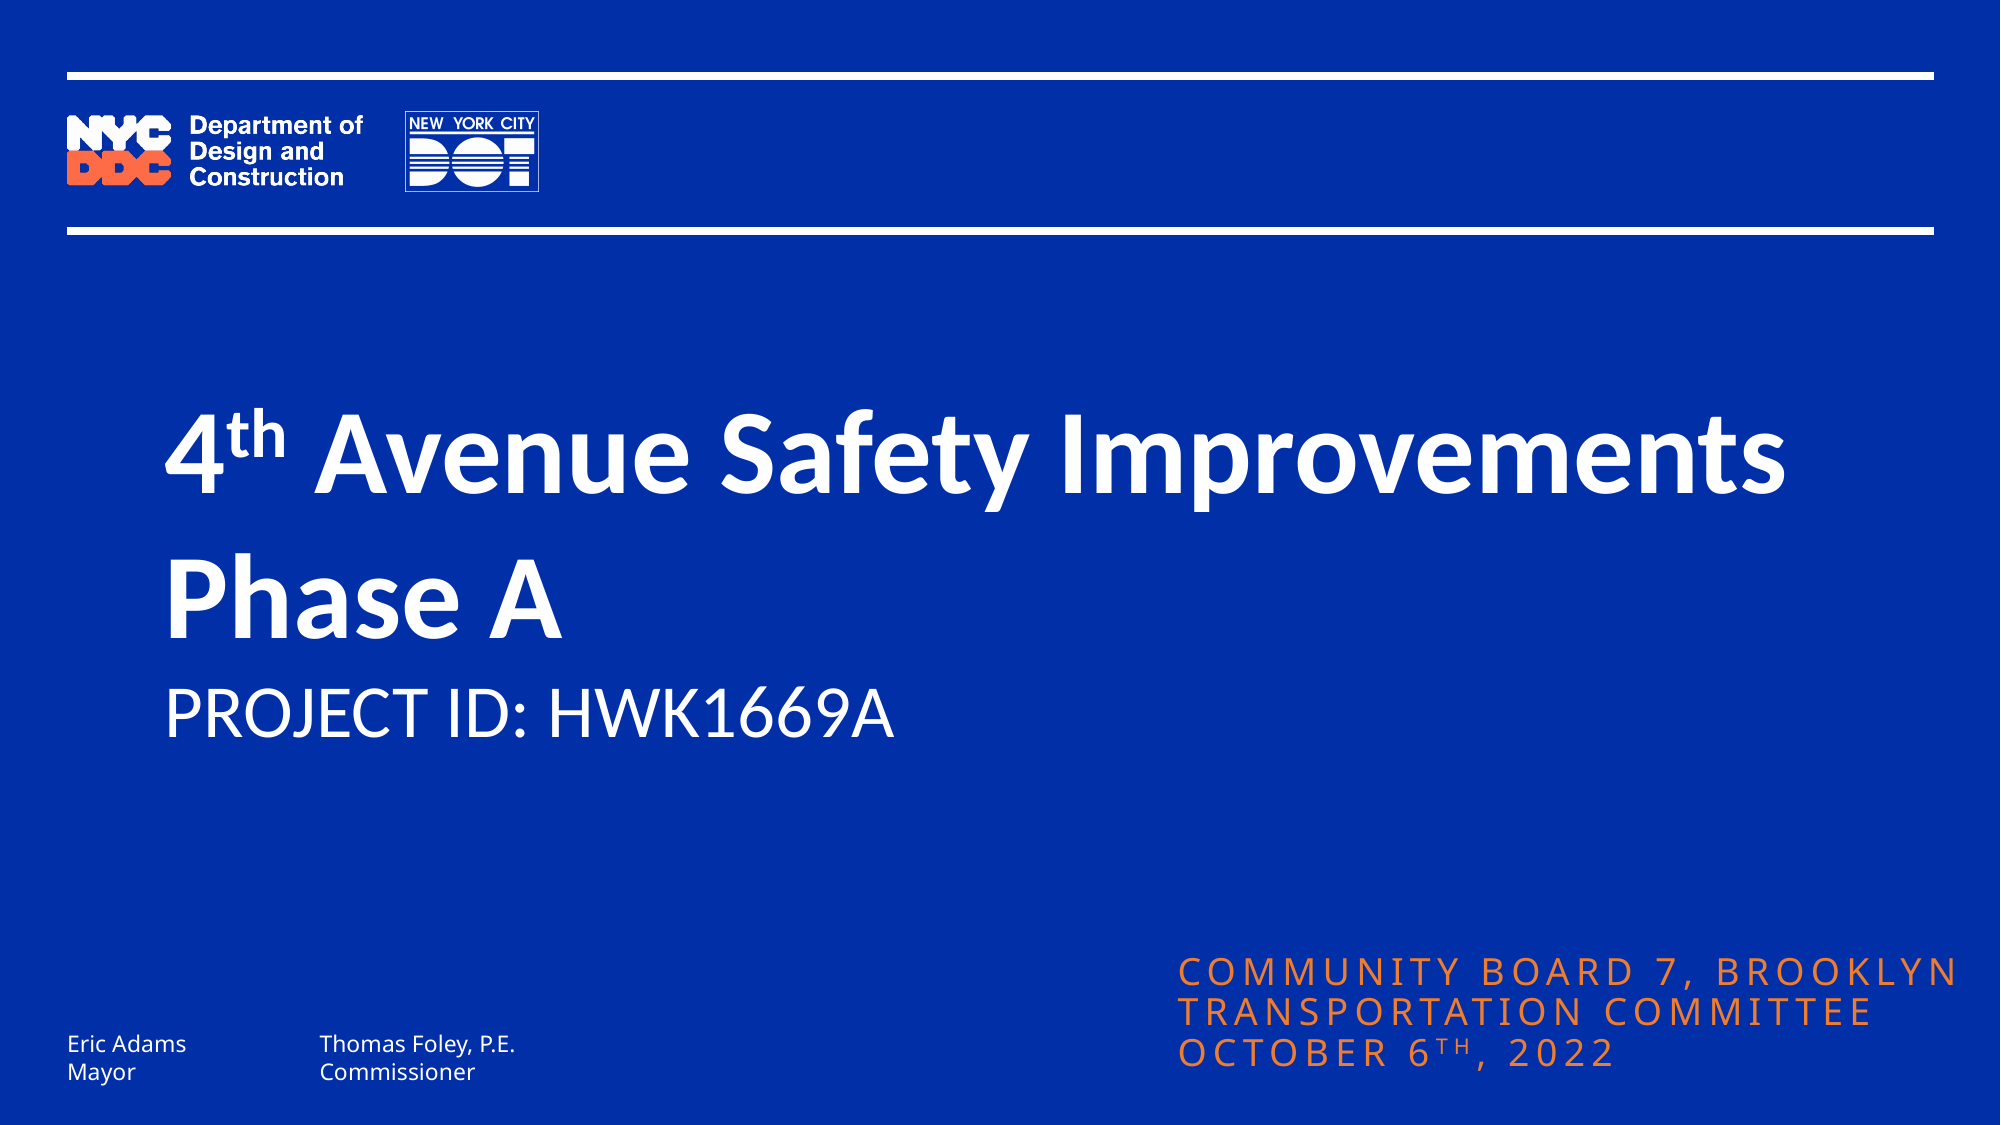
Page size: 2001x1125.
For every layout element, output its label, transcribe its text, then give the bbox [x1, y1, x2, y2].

text_box 4th Avenue Safety Improvements Phase A PROJECT ID: HWK1669A [0, 0, 2000, 1125]
text_box Eric Adams Mayor [67, 1029, 253, 1085]
picture [67, 115, 363, 186]
picture [405, 111, 539, 192]
text_box Thomas Foley, P.E. Commissioner [319, 1029, 556, 1085]
text_box Community Board 7, Brooklyn Transportation Committee October 6th, 2022 [1162, 945, 2000, 1079]
